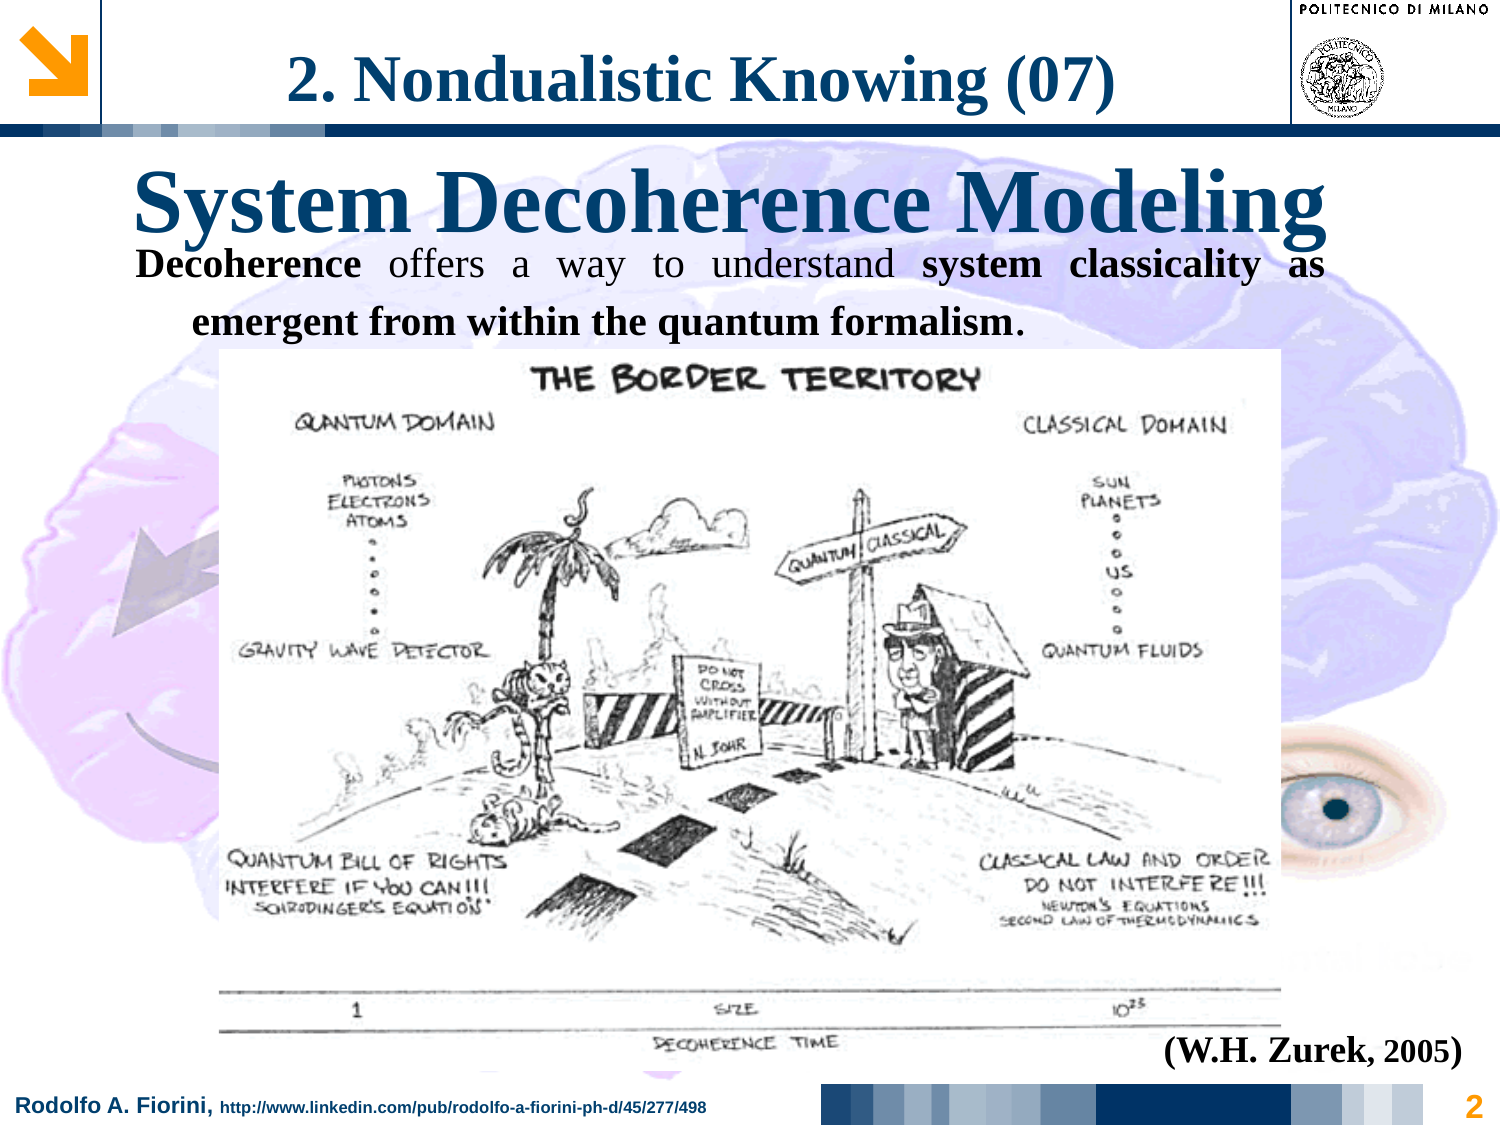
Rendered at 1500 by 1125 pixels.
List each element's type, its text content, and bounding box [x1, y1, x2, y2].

text_box Rodolfo A. Fiorini, http://www.linkedin.com/pub/rodolfo-a-fiorini-ph-d/45/277/498 [0, 1092, 798, 1125]
picture [798, 1084, 1465, 1125]
picture [0, 0, 1500, 1084]
slide_number 28 [1465, 1092, 1500, 1125]
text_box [218, 349, 1483, 1084]
text_box 2. Nondualistic Knowing (07) [112, 24, 1294, 125]
